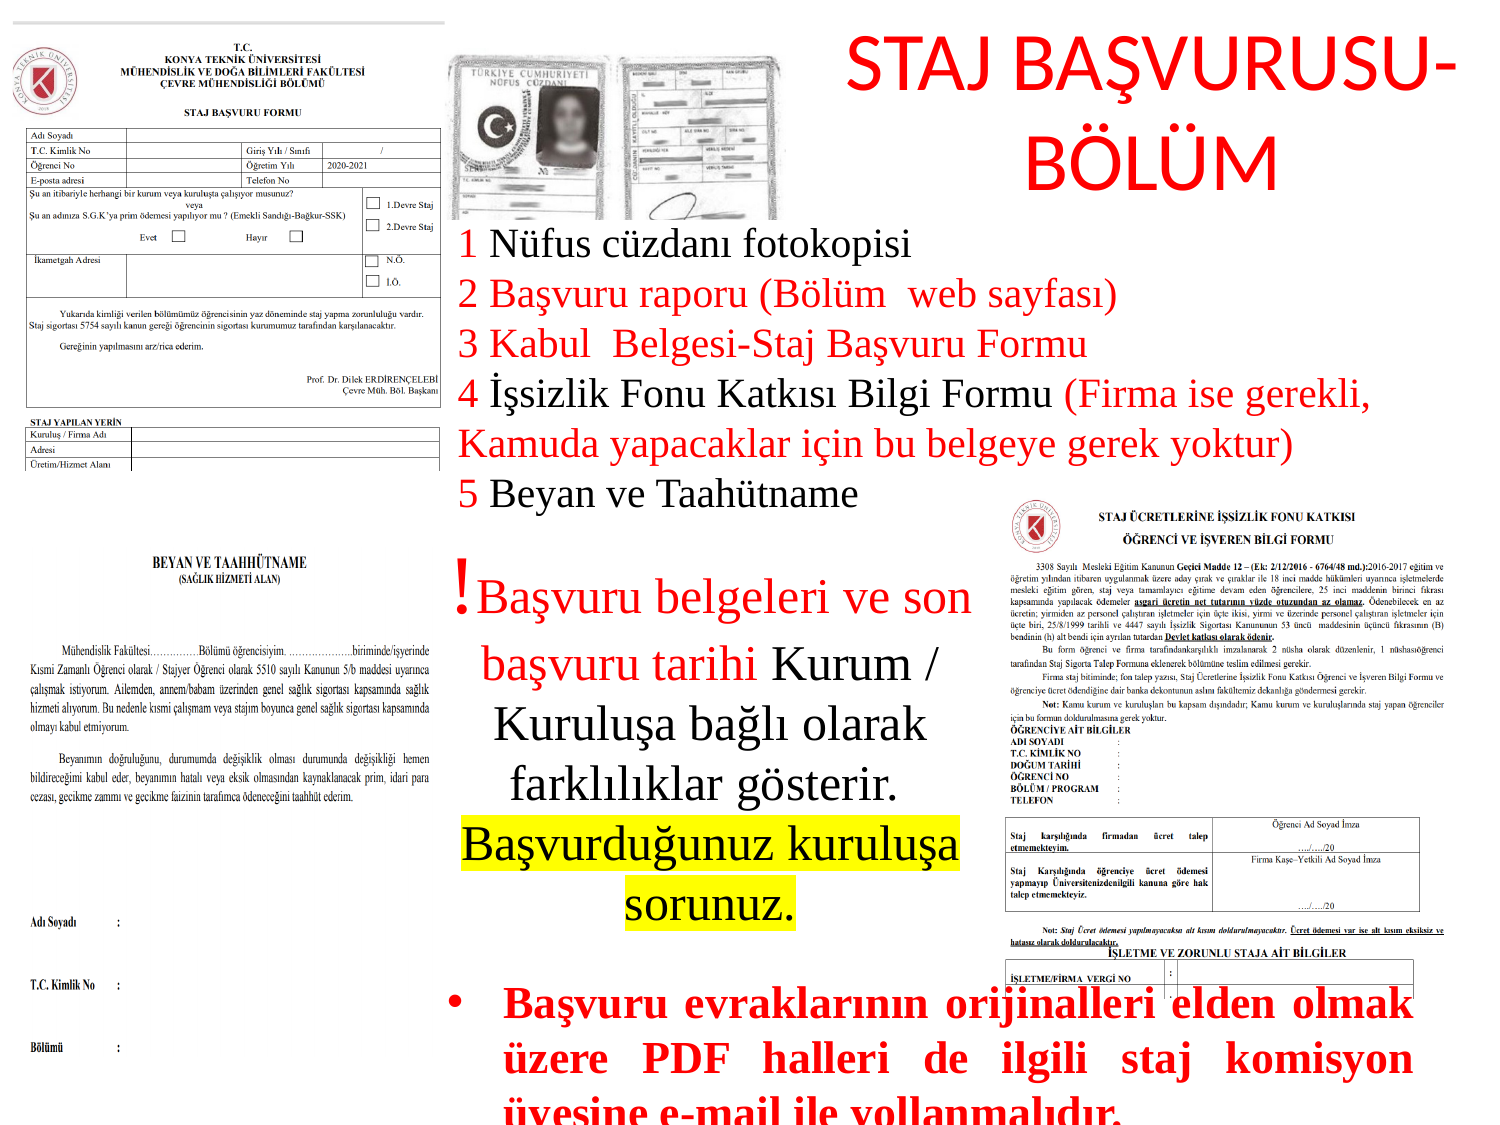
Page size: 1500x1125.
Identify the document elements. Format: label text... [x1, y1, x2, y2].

picture [12, 21, 787, 471]
picture [987, 489, 1478, 999]
text_box STAJ BAŞVURUSU-BÖLÜM [807, 0, 1498, 220]
text_box !Başvuru belgeleri ve son başvuru tarihi Kurum / Kuruluşa bağlı olarak farklılıklar gösterir. Başvurduğunuz kuruluşa sorunuz. [432, 522, 982, 938]
text_box 1 Nüfus cüzdanı fotokopisi 2 Başvuru raporu (Bölüm web sayfası) 3 Kabul Belgesi-Staj Başvuru Formu 4 İşsizlik Fonu Katkısı Bilgi Formu (Firma ise gerekli, Kamuda yapacaklar için bu belgeye gerek yoktur) 5 Beyan ve Taahütname [442, 207, 1430, 522]
picture [12, 547, 445, 1057]
text_box Başvuru evraklarının orijinalleri elden olmak üzere PDF halleri de ilgili staj komisyon üyesine e-mail ile yollanmalıdır. [432, 965, 1430, 1125]
